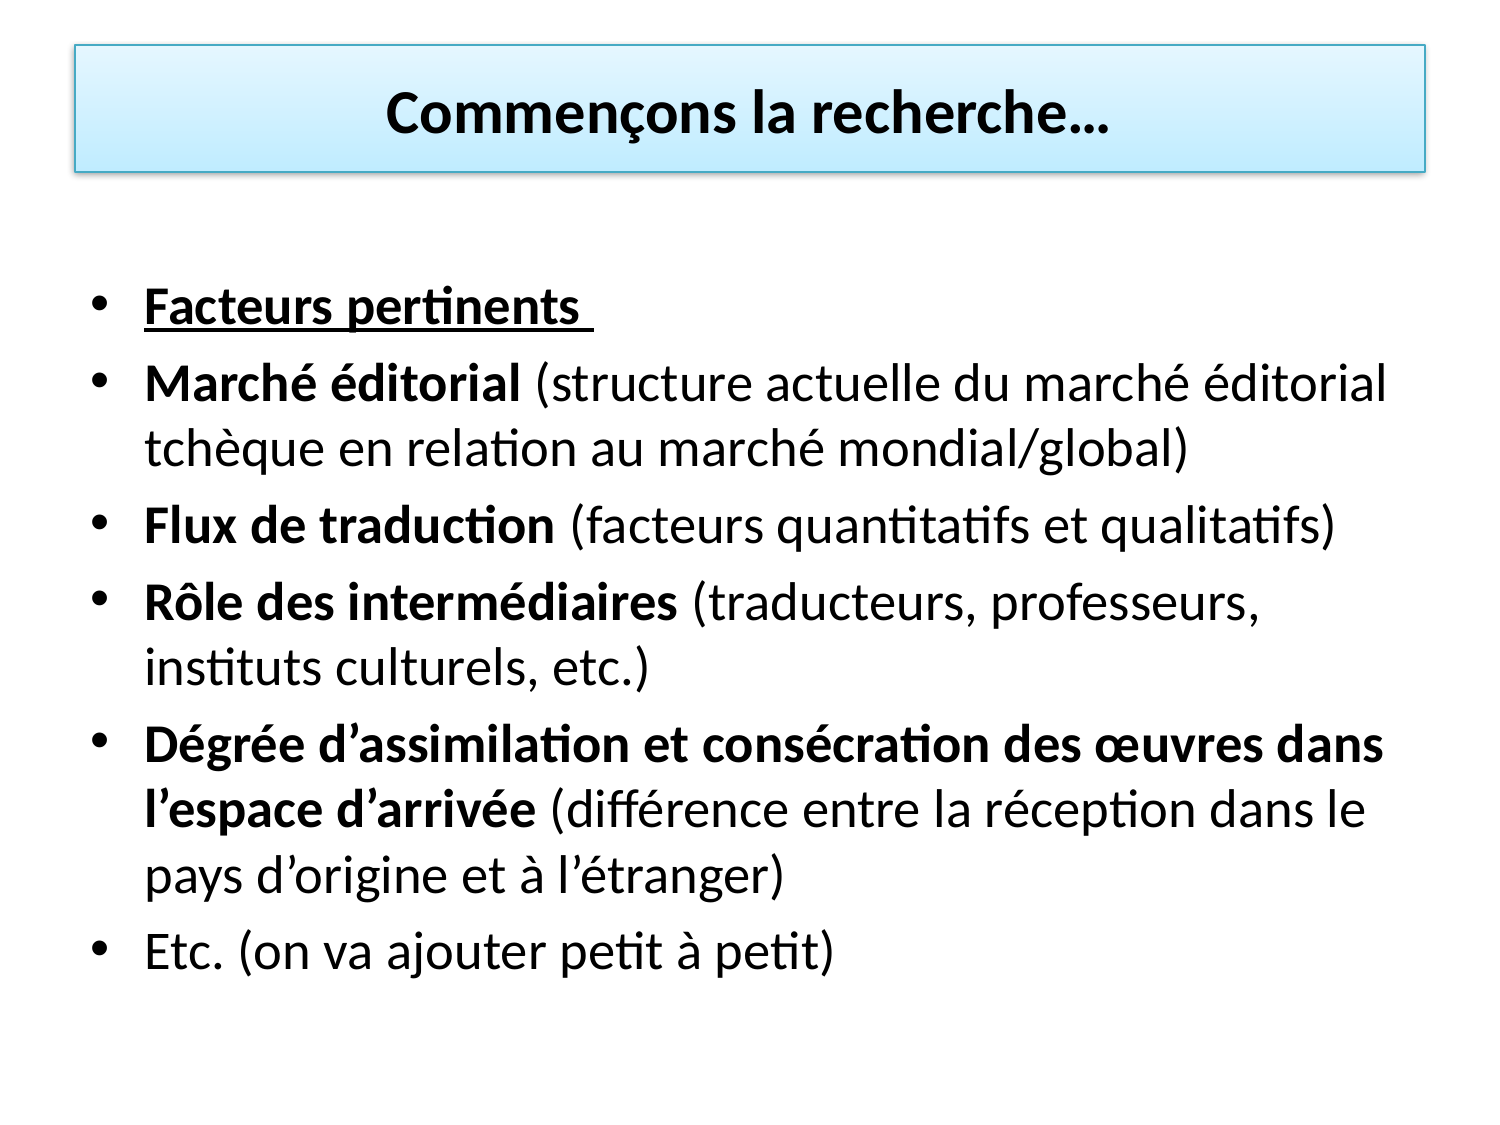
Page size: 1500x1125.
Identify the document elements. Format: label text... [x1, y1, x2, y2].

list Facteurs pertinents Marché éditorial (structure actuelle du marché éditorial tchèque en relation au marché mondial/global) Flux de traduction (facteurs quantitatifs et qualitatifs) Rôle des intermédiaires (traducteurs, professeurs, instituts culturels, etc.) Dégrée d’assimilation et consécration des œuvres dans l’espace d’arrivée (différence entre la réception dans le pays d’origine et à l’étranger) Etc. (on va ajouter petit à petit) [75, 262, 1425, 1005]
title Commençons la recherche… [74, 44, 1426, 173]
